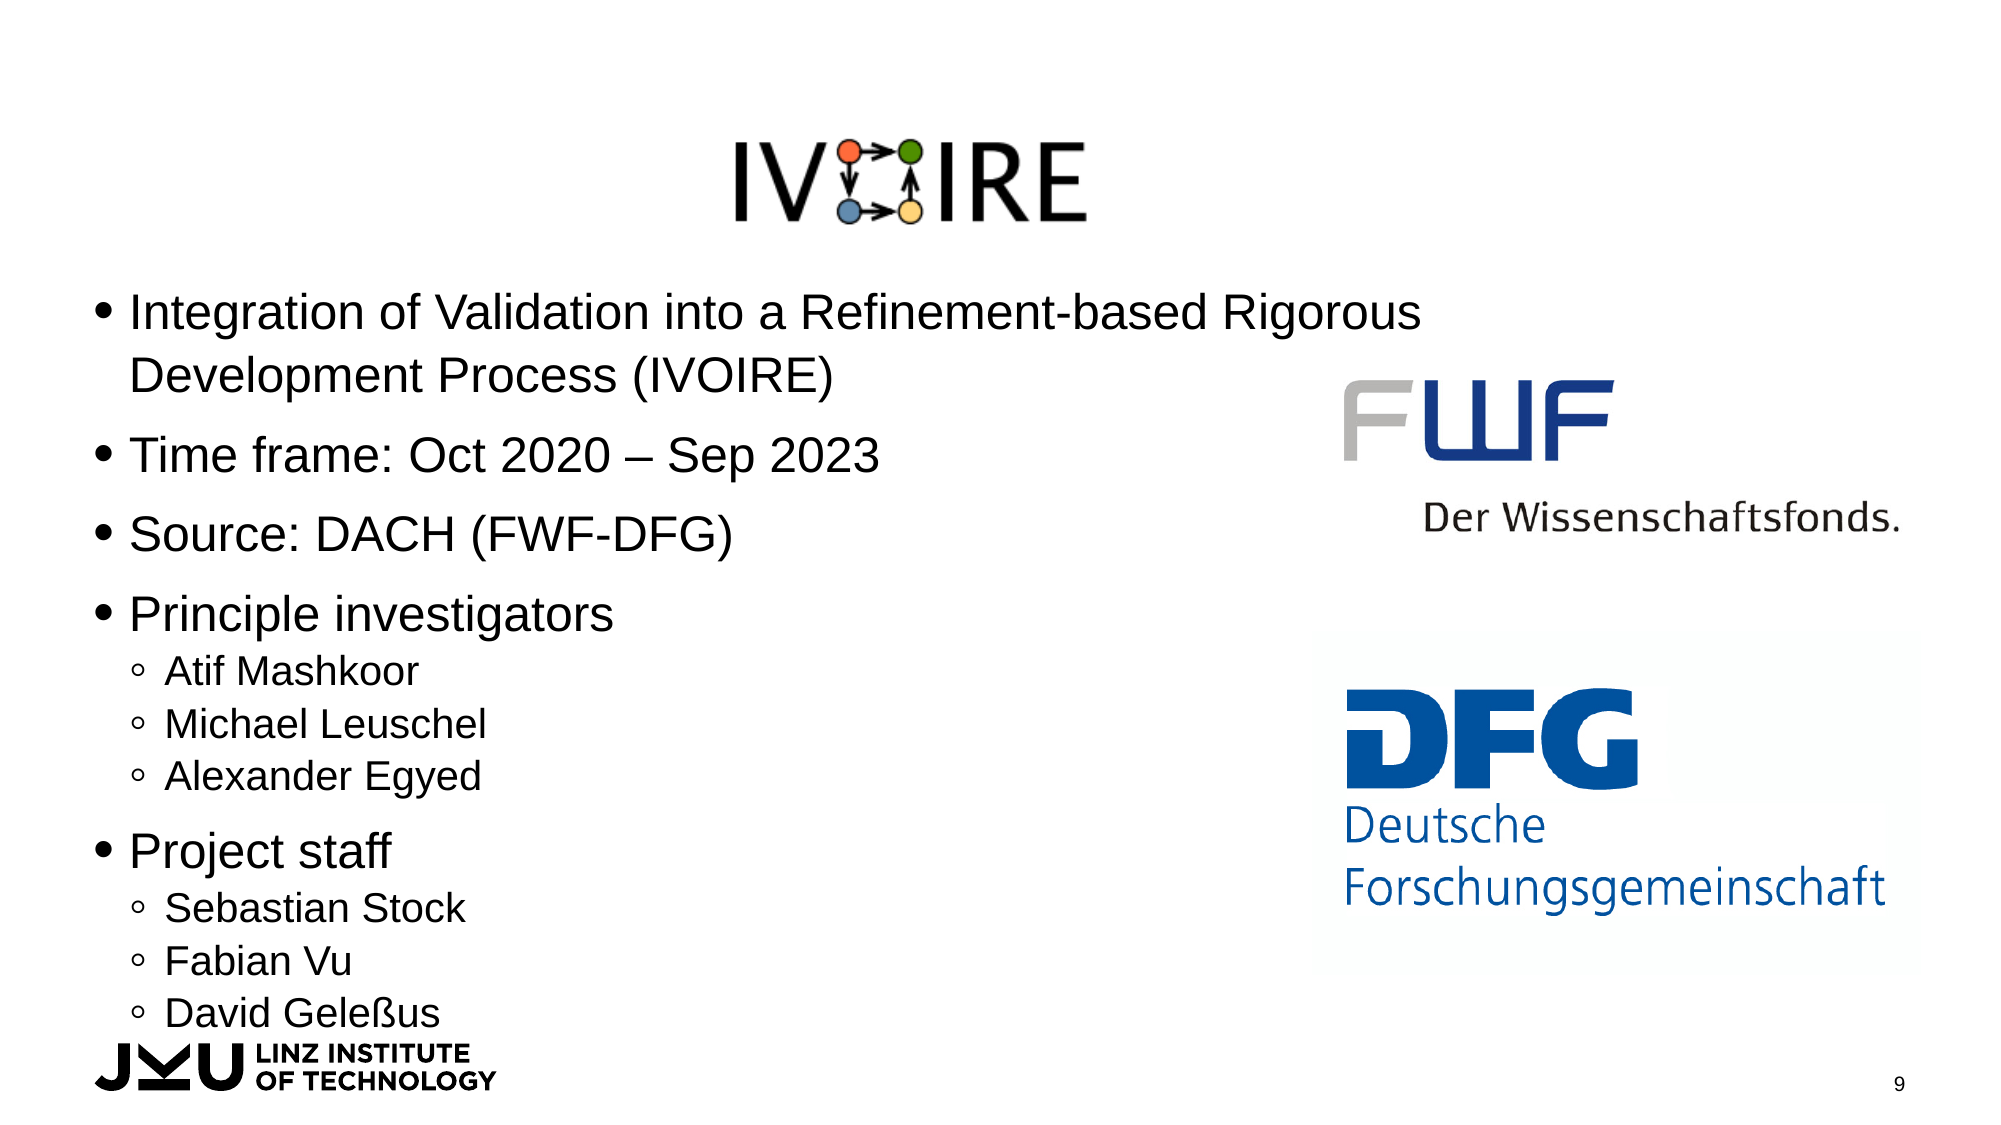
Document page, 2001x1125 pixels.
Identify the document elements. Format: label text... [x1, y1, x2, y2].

picture [1312, 631, 1921, 975]
list Integration of Validation into a Refinement-based Rigorous Development Process (IVOIRE) Time frame: Oct 2020 – Sep 2023 Source: DACH (FWF-DFG) Principle investigators Atif Mashkoor Michael Leuschel Alexander Egyed Project staff Sebastian Stock Fabian Vu David Geleßus [78, 269, 1440, 1010]
picture [714, 104, 1098, 257]
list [1319, 285, 1921, 630]
slide_number 9 [1807, 1042, 1921, 1103]
